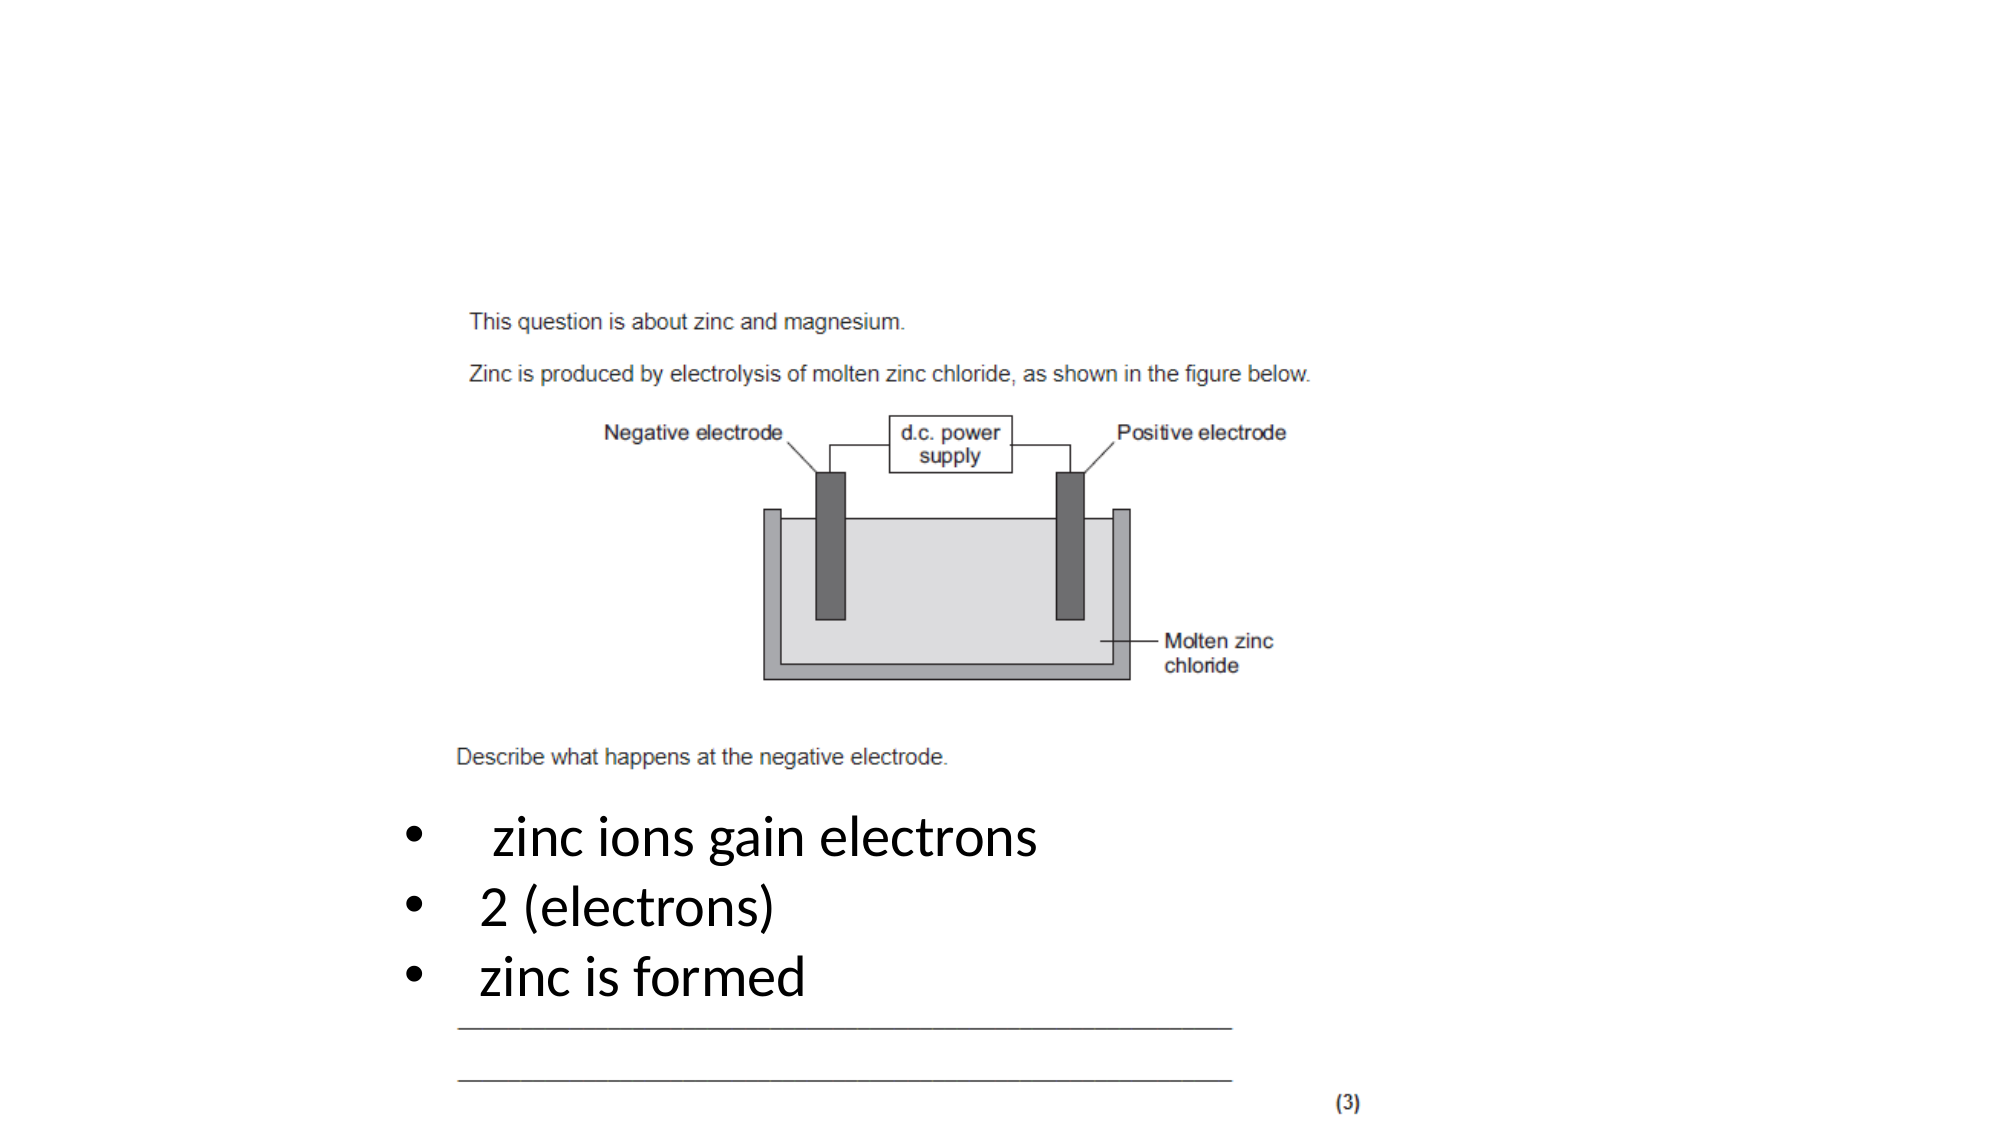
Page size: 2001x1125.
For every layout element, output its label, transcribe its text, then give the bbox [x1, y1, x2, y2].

text_box zinc ions gain electrons 2 (electrons) zinc is formed [390, 790, 438, 1016]
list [438, 299, 1425, 1125]
